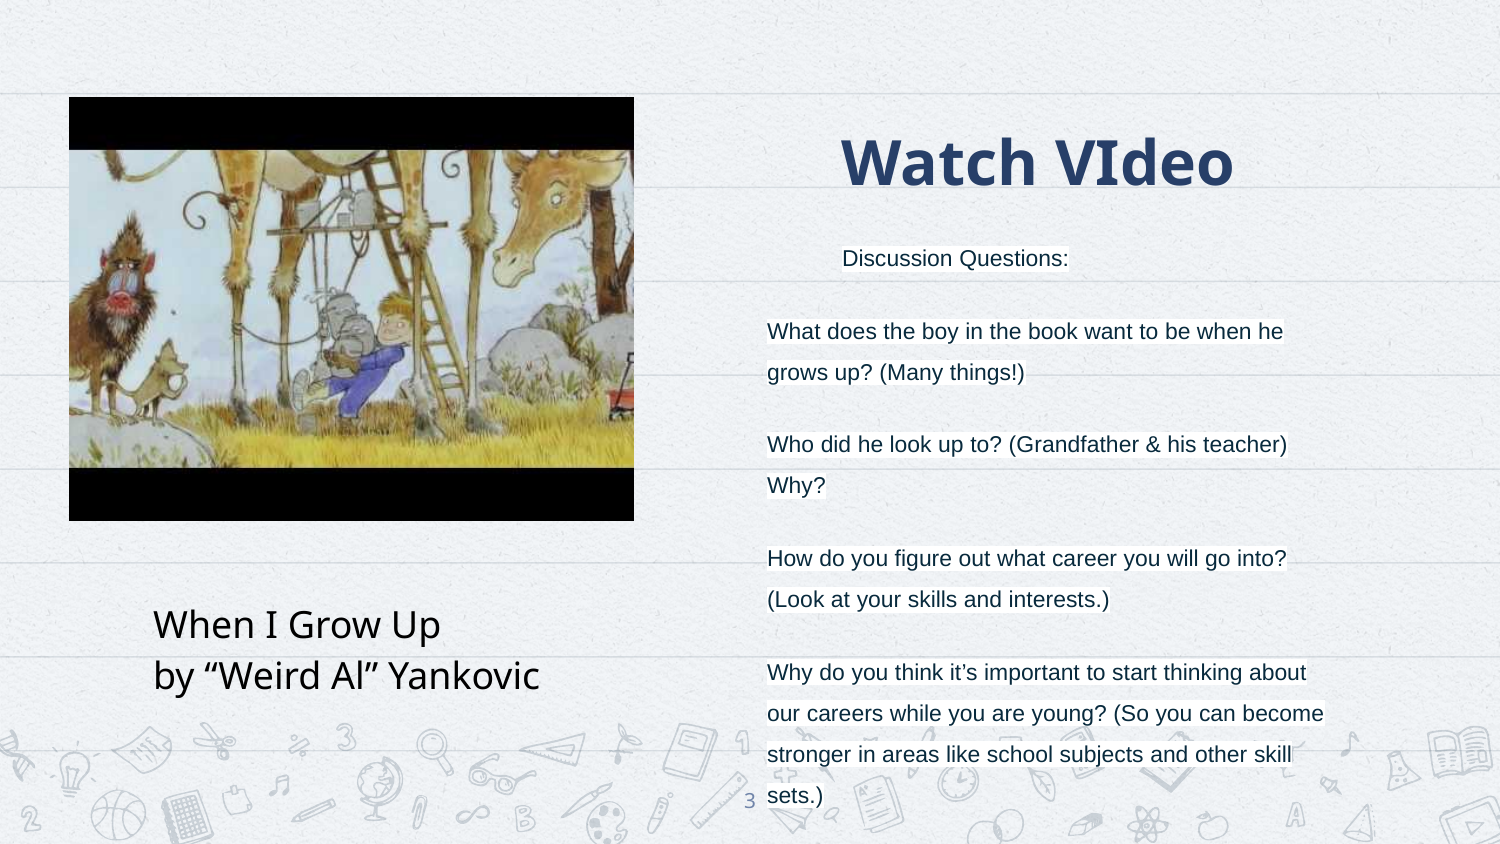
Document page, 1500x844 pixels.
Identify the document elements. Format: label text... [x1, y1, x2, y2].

list Discussion Questions: What does the boy in the book want to be when he grows up? (Many things!) Who did he look up to? (Grandfather & his teacher) Why? How do you figure out what career you will go into? (Look at your skills and interests.) Why do you think it’s important to start thinking about our careers while you are young? (So you can become stronger in areas like school subjects and other skill sets.) [767, 230, 1332, 813]
title Watch VIdeo [745, 108, 1332, 199]
slide_number ‹#› [705, 779, 795, 825]
list When I Grow Up by “Weird Al” Yankovic [153, 593, 718, 706]
picture [0, 0, 1500, 844]
